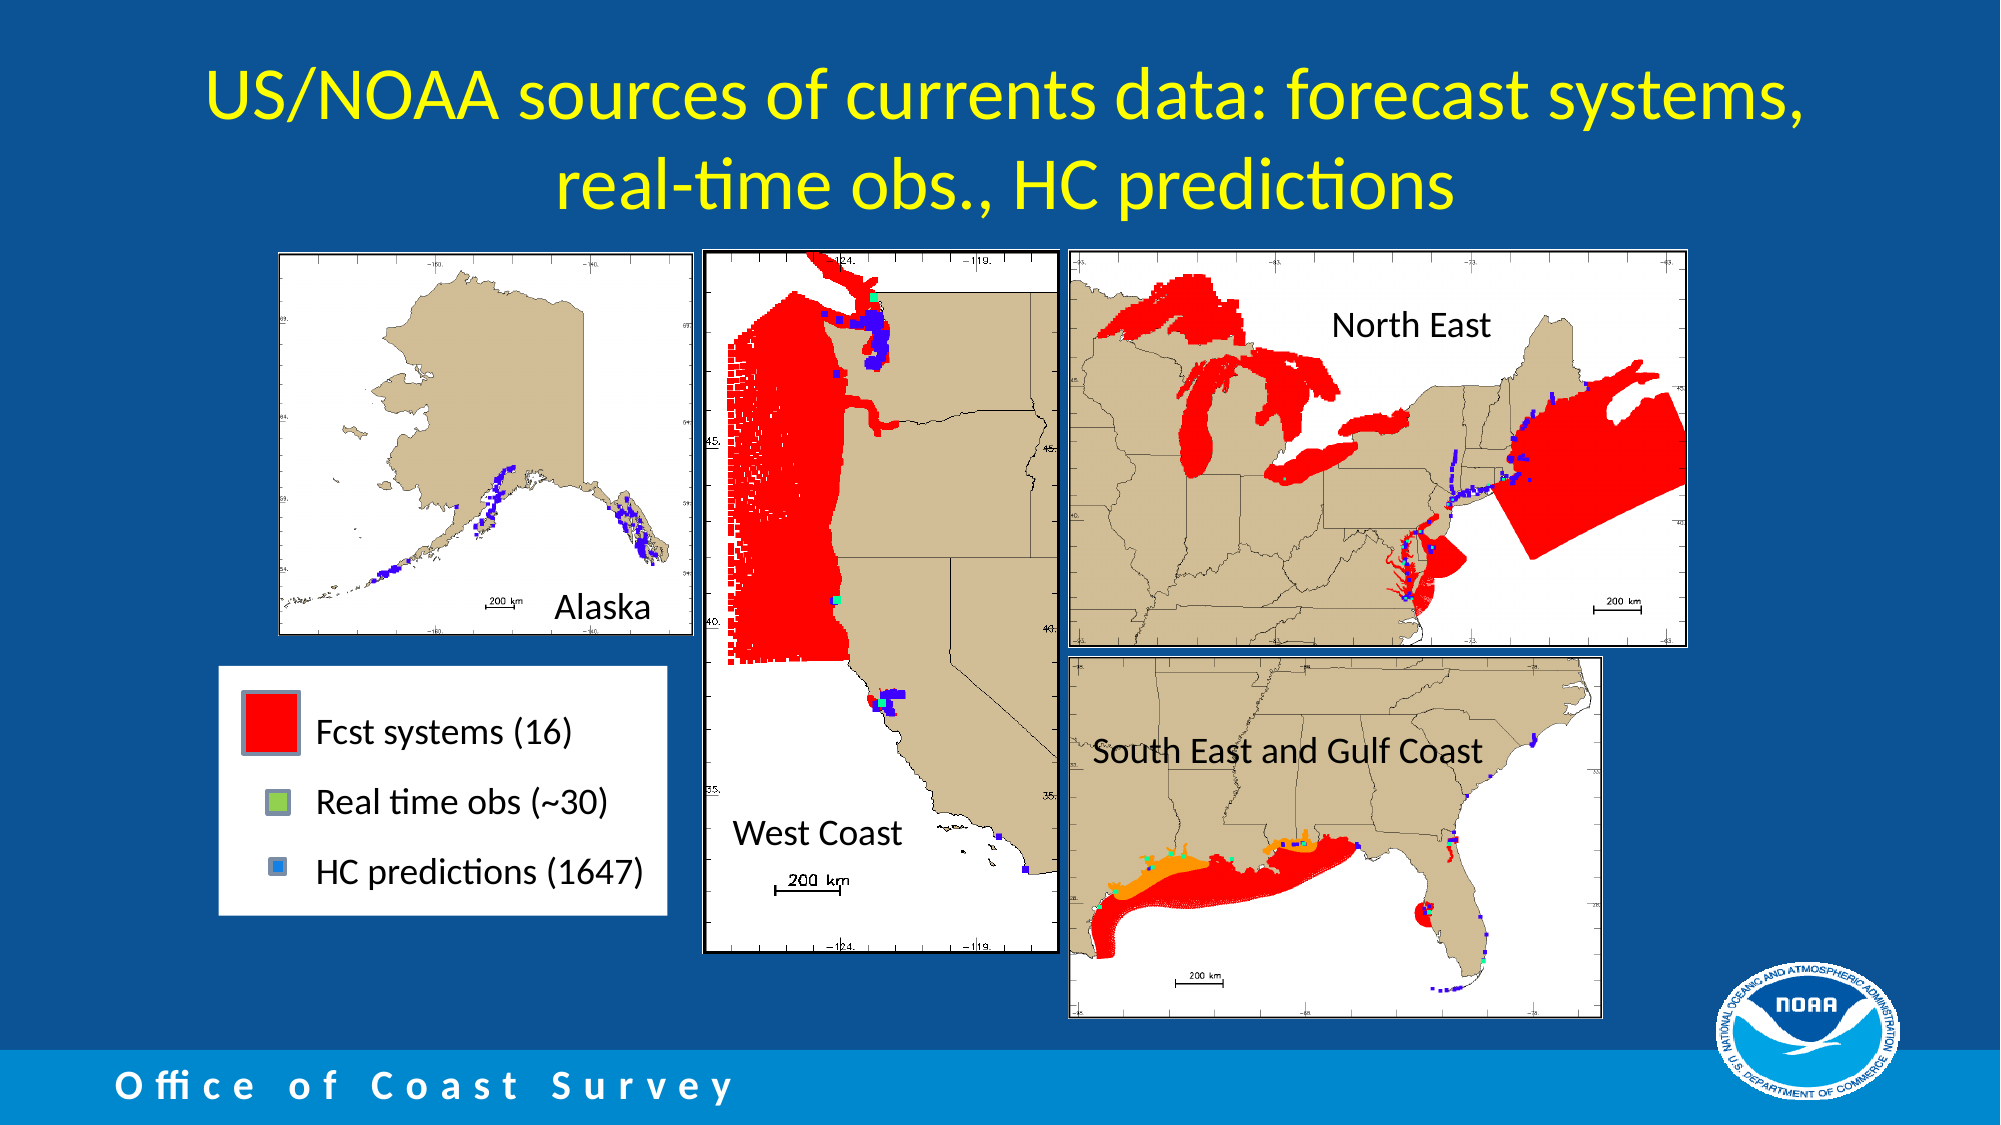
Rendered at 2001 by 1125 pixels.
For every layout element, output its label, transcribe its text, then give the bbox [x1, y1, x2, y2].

text_box [241, 690, 301, 756]
text_box [268, 857, 287, 876]
text_box [218, 665, 668, 916]
picture [1068, 655, 1603, 1019]
text_box Fcst systems (16) Real time obs (~30) HC predictions (1647) [301, 699, 680, 899]
picture [701, 249, 1060, 954]
picture [1068, 249, 1688, 648]
title US/NOAA sources of currents data: forecast systems, real-time obs., HC predictions [120, 40, 1893, 229]
picture [277, 252, 694, 636]
text_box [265, 789, 291, 816]
picture [1716, 962, 1900, 1099]
